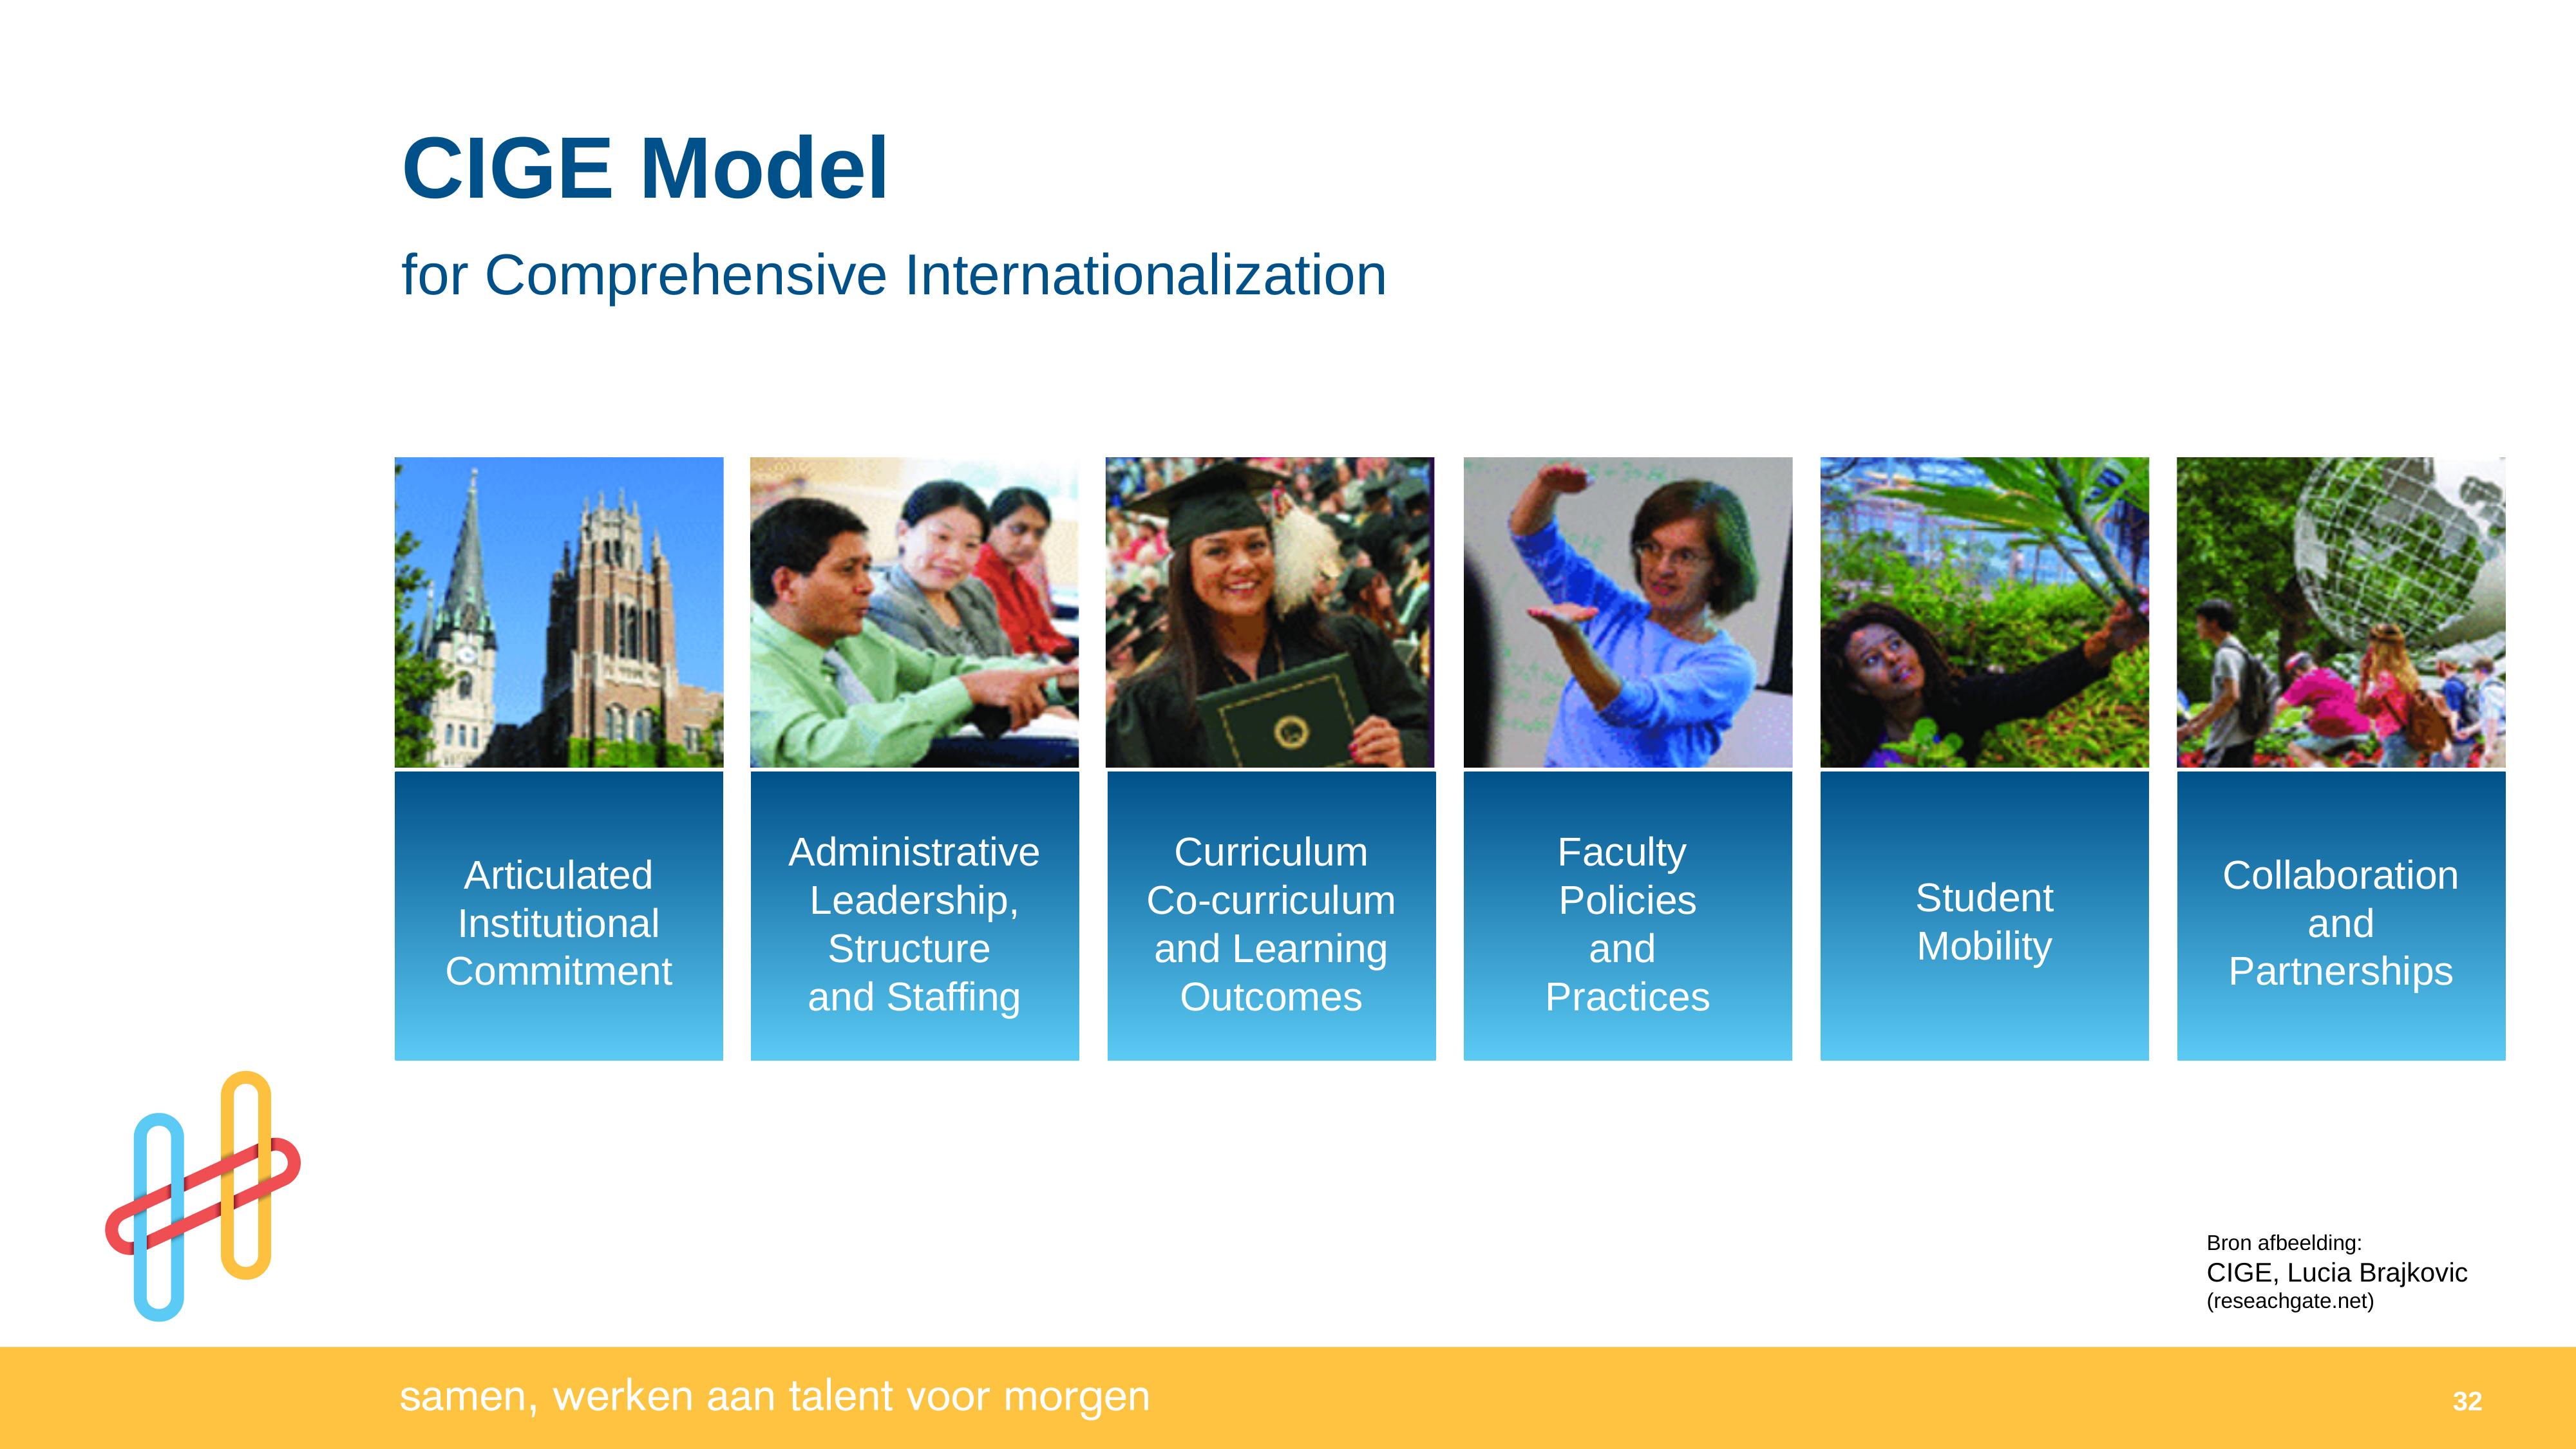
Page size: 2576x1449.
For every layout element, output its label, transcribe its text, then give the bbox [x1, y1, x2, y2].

text_box Articulated Institutional Commitment [445, 848, 674, 994]
text_box Administrative Leadership, Structure and Staffing [788, 826, 1042, 1019]
text_box [1821, 772, 2149, 1061]
picture [0, 0, 2576, 1449]
text_box for Comprehensive Internationalization [401, 250, 2489, 306]
text_box [1464, 772, 1793, 1061]
text_box Curriculum Co-curriculum and Learning Outcomes [1146, 826, 1397, 1019]
list CIGE Model [401, 129, 2490, 298]
text_box [2177, 772, 2506, 1061]
text_box [751, 772, 1079, 1061]
text_box Bron afbeelding: CIGE, Lucia Brajkovic (reseachgate.net) [2206, 1229, 2476, 1313]
slide_number 32 [2446, 1379, 2490, 1423]
text_box [1107, 772, 1436, 1061]
text_box Student Mobility [1915, 871, 2054, 968]
text_box Faculty Policies and Practices [1545, 826, 1711, 1019]
text_box Collaboration and Partnerships [2222, 848, 2461, 994]
text_box [395, 772, 723, 1061]
